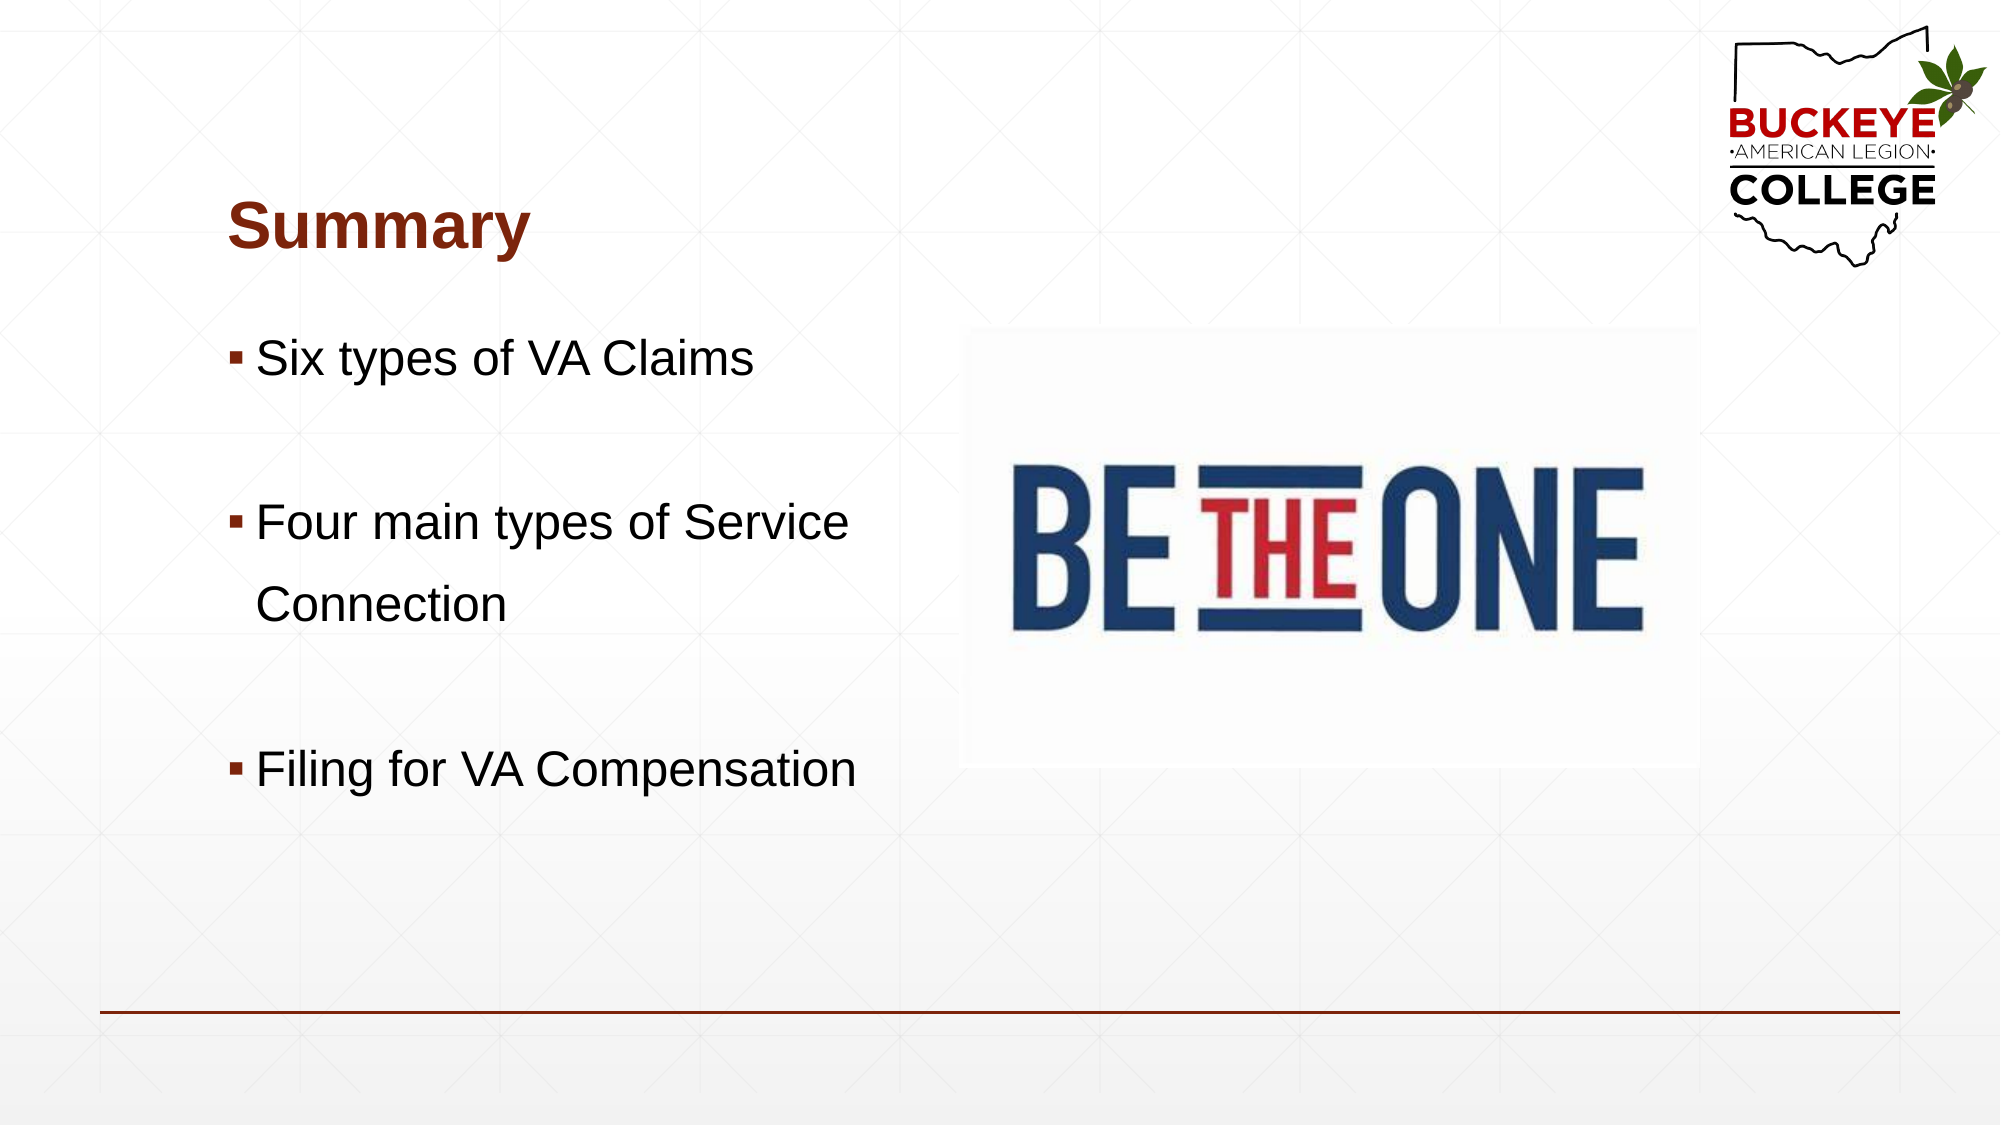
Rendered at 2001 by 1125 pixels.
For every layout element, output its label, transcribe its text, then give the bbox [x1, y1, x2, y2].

picture [1710, 17, 1989, 276]
list Six types of VA Claims Four main types of Service Connection Filing for VA Compensation [212, 324, 1788, 950]
title Summary [212, 82, 1788, 271]
picture [959, 324, 1700, 768]
